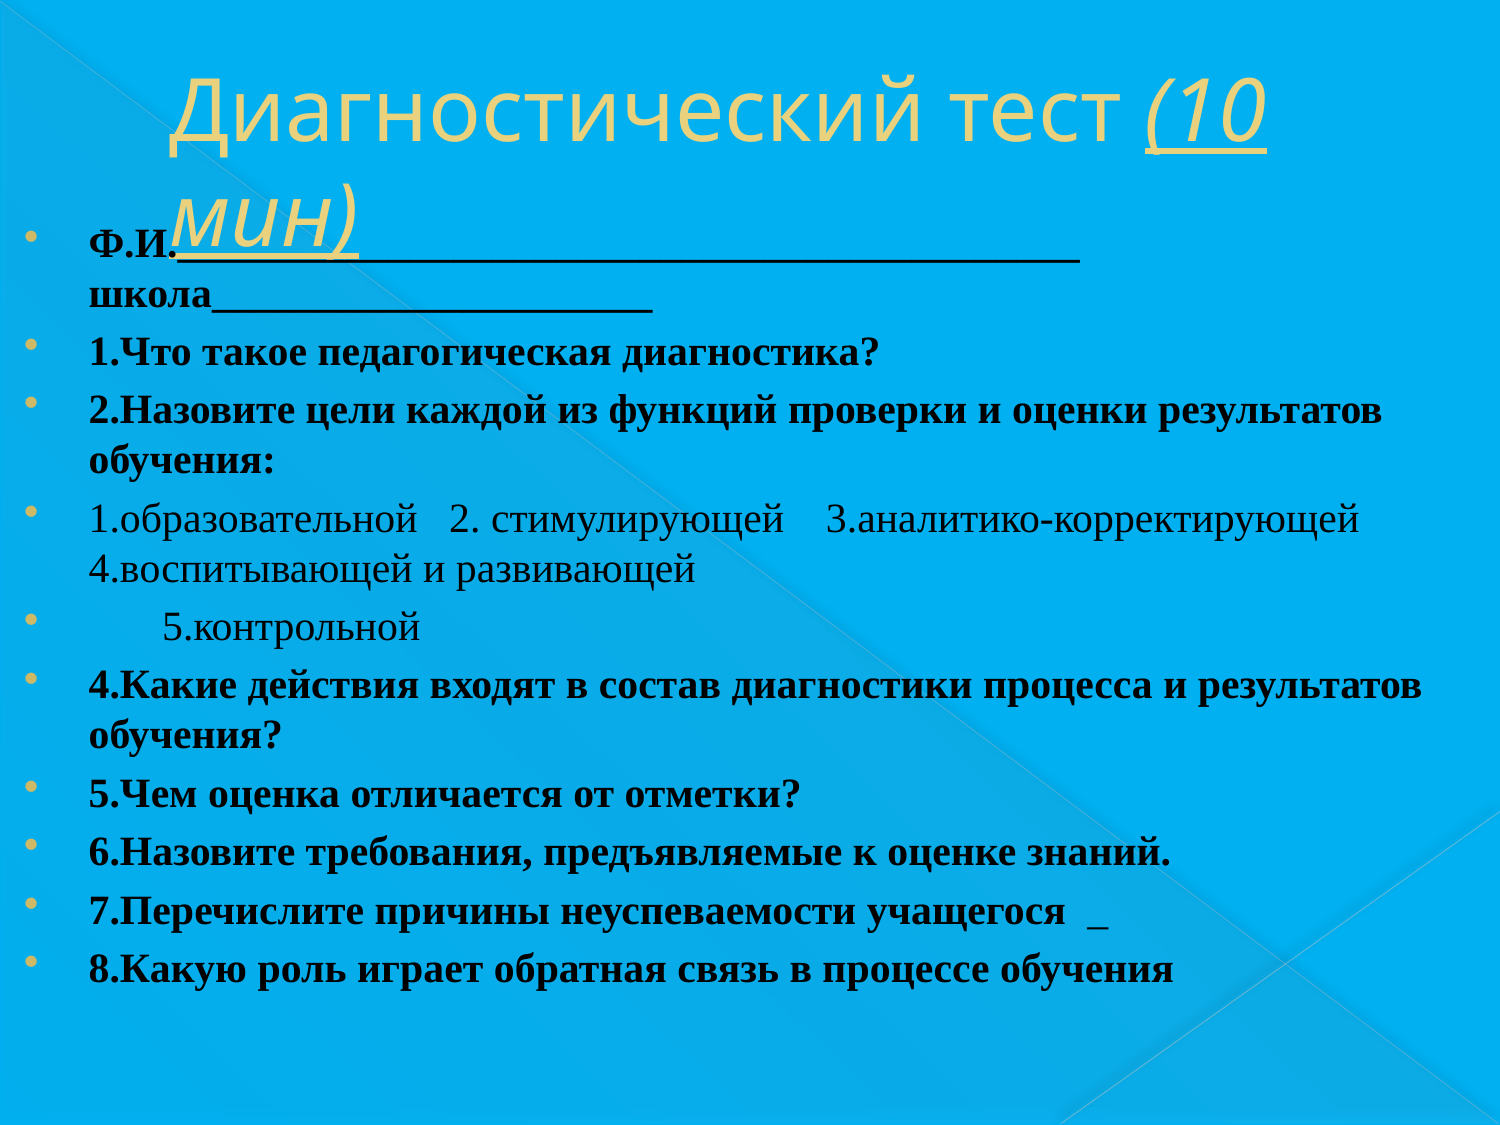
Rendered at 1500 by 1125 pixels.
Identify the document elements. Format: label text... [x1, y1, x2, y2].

list Ф.И.___________________________________________ школа_____________________ 1.Что такое педагогическая диагностика? 2.Назовите цели каждой из функций проверки и оценки результатов обучения: 1.образовательной 2. стимулирующей 3.аналитико-корректирующей 4.воспитывающей и развивающей 5.контрольной 4.Какие действия входят в состав диагностики процесса и результатов обучения? 5.Чем оценка отличается от отметки? 6.Назовите требования, предъявляемые к оценке знаний. 7.Перечислите причины неуспеваемости учащегося _ 8.Какую роль играет обратная связь в процессе обучения [0, 207, 1500, 1125]
title Диагностический тест (10 мин) [75, 43, 1425, 207]
